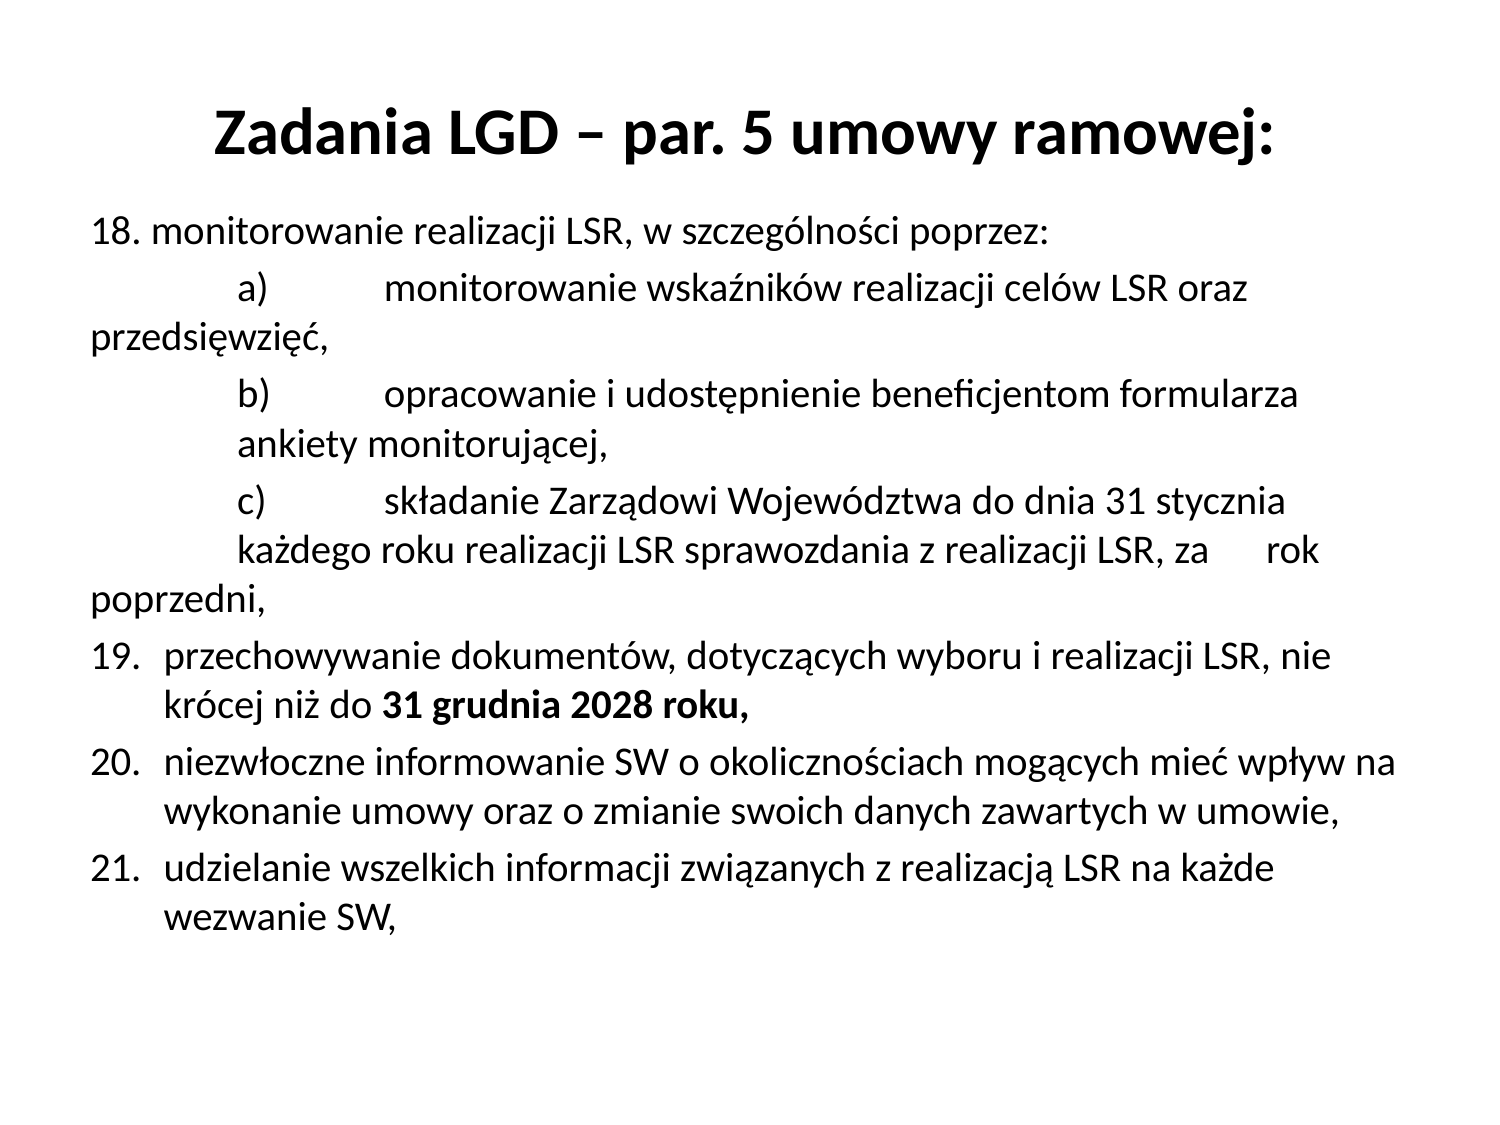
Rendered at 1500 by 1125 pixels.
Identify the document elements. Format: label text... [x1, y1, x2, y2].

title Zadania LGD – par. 5 umowy ramowej: [75, 0, 1417, 196]
list 18. monitorowanie realizacji LSR, w szczególności poprzez: a) monitorowanie wskaźników realizacji celów LSR oraz przedsięwzięć, b) opracowanie i udostępnienie beneficjentom formularza ankiety monitorującej, c) składanie Zarządowi Województwa do dnia 31 stycznia każdego roku realizacji LSR sprawozdania z realizacji LSR, za rok poprzedni, przechowywanie dokumentów, dotyczących wyboru i realizacji LSR, nie krócej niż do 31 grudnia 2028 roku, niezwłoczne informowanie SW o okolicznościach mogących mieć wpływ na wykonanie umowy oraz o zmianie swoich danych zawartych w umowie, udzielanie wszelkich informacji związanych z realizacją LSR na każde wezwanie SW, [75, 196, 1417, 997]
